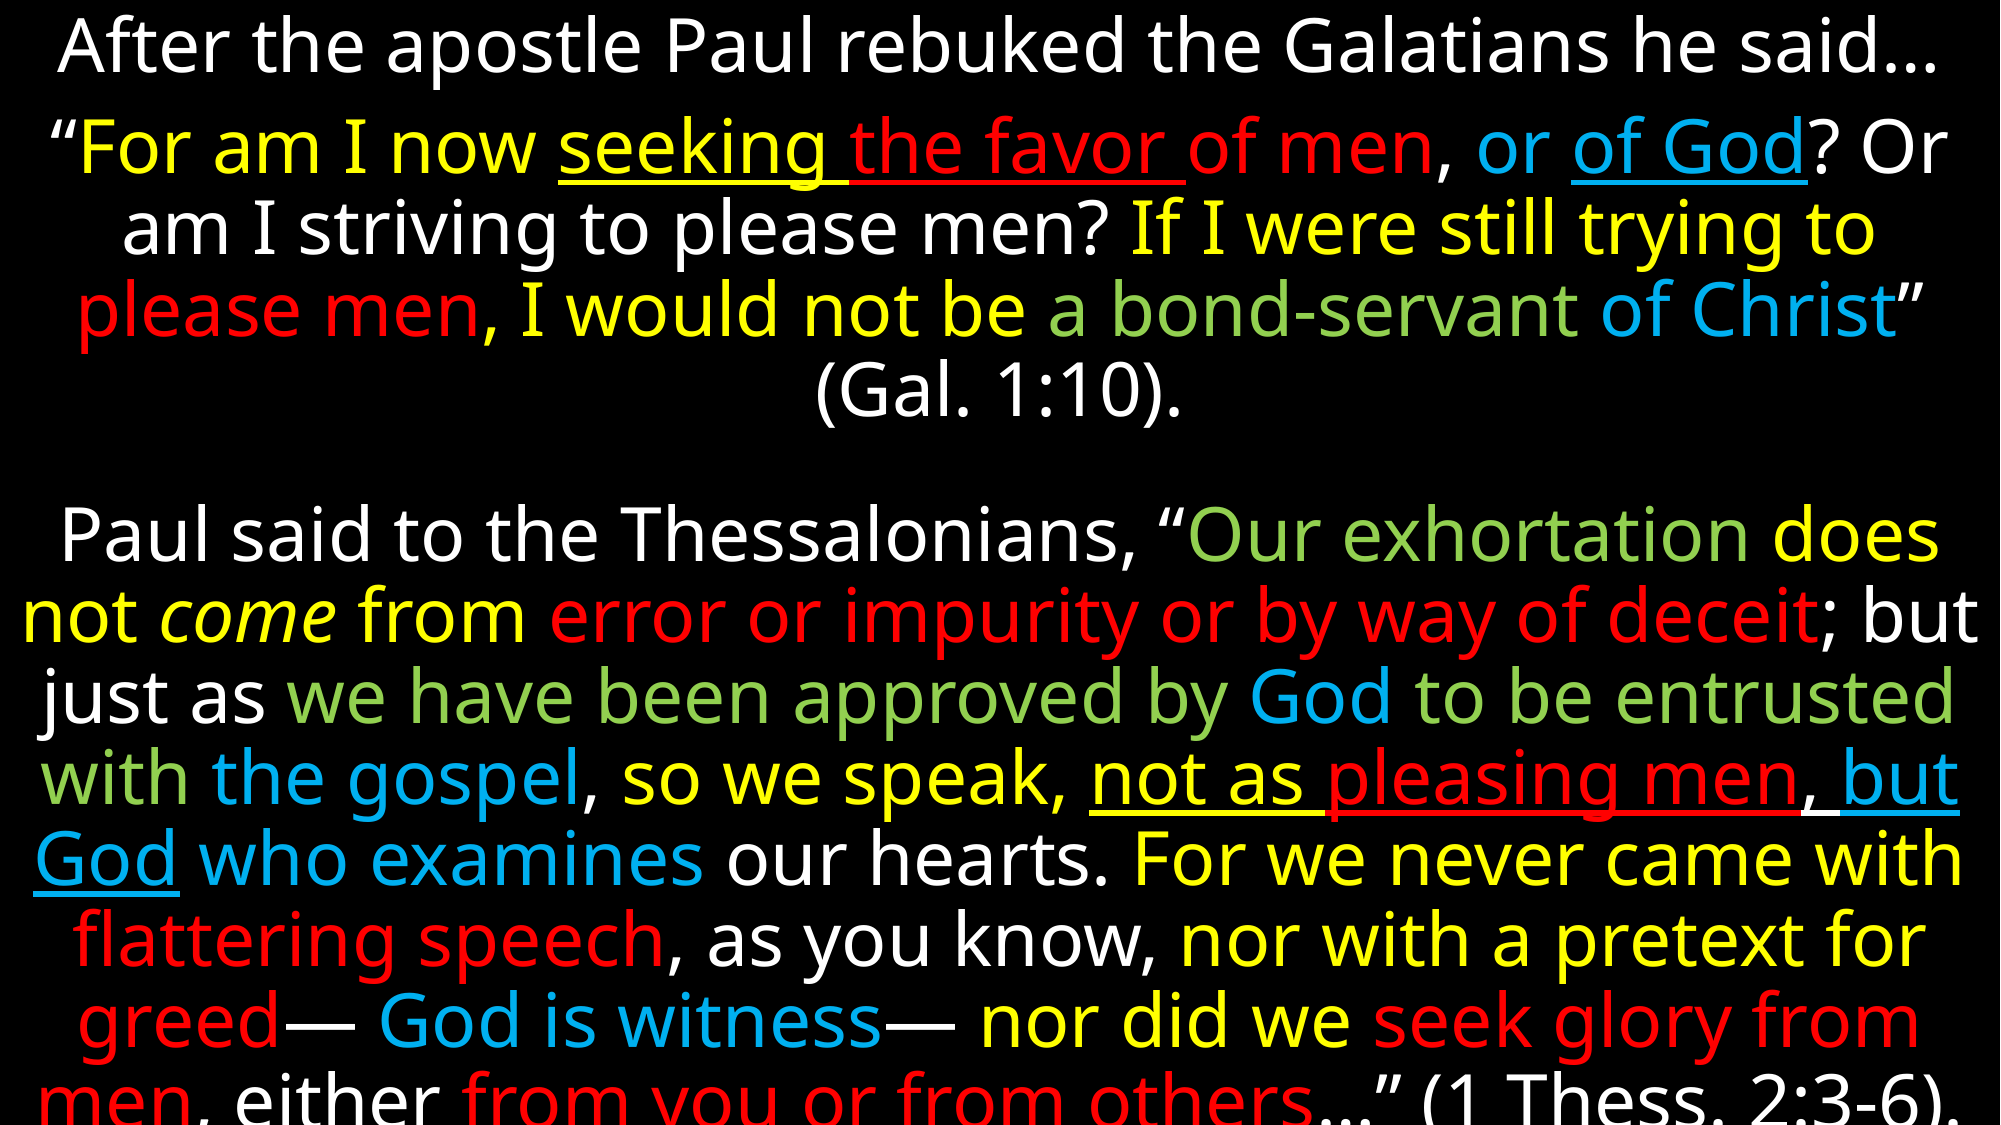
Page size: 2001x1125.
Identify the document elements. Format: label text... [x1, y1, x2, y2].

list After the apostle Paul rebuked the Galatians he said… “For am I now seeking the favor of men, or of God? Or am I striving to please men? If I were still trying to please men, I would not be a bond-servant of Christ” (Gal. 1:10). Paul said to the Thessalonians, “Our exhortation does not come from error or impurity or by way of deceit; but just as we have been approved by God to be entrusted with the gospel, so we speak, not as pleasing men, but God who examines our hearts. For we never came with flattering speech, as you know, nor with a pretext for greed— God is witness— nor did we seek glory from men, either from you or from others…” (1 Thess. 2:3-6). [0, 0, 2000, 1125]
